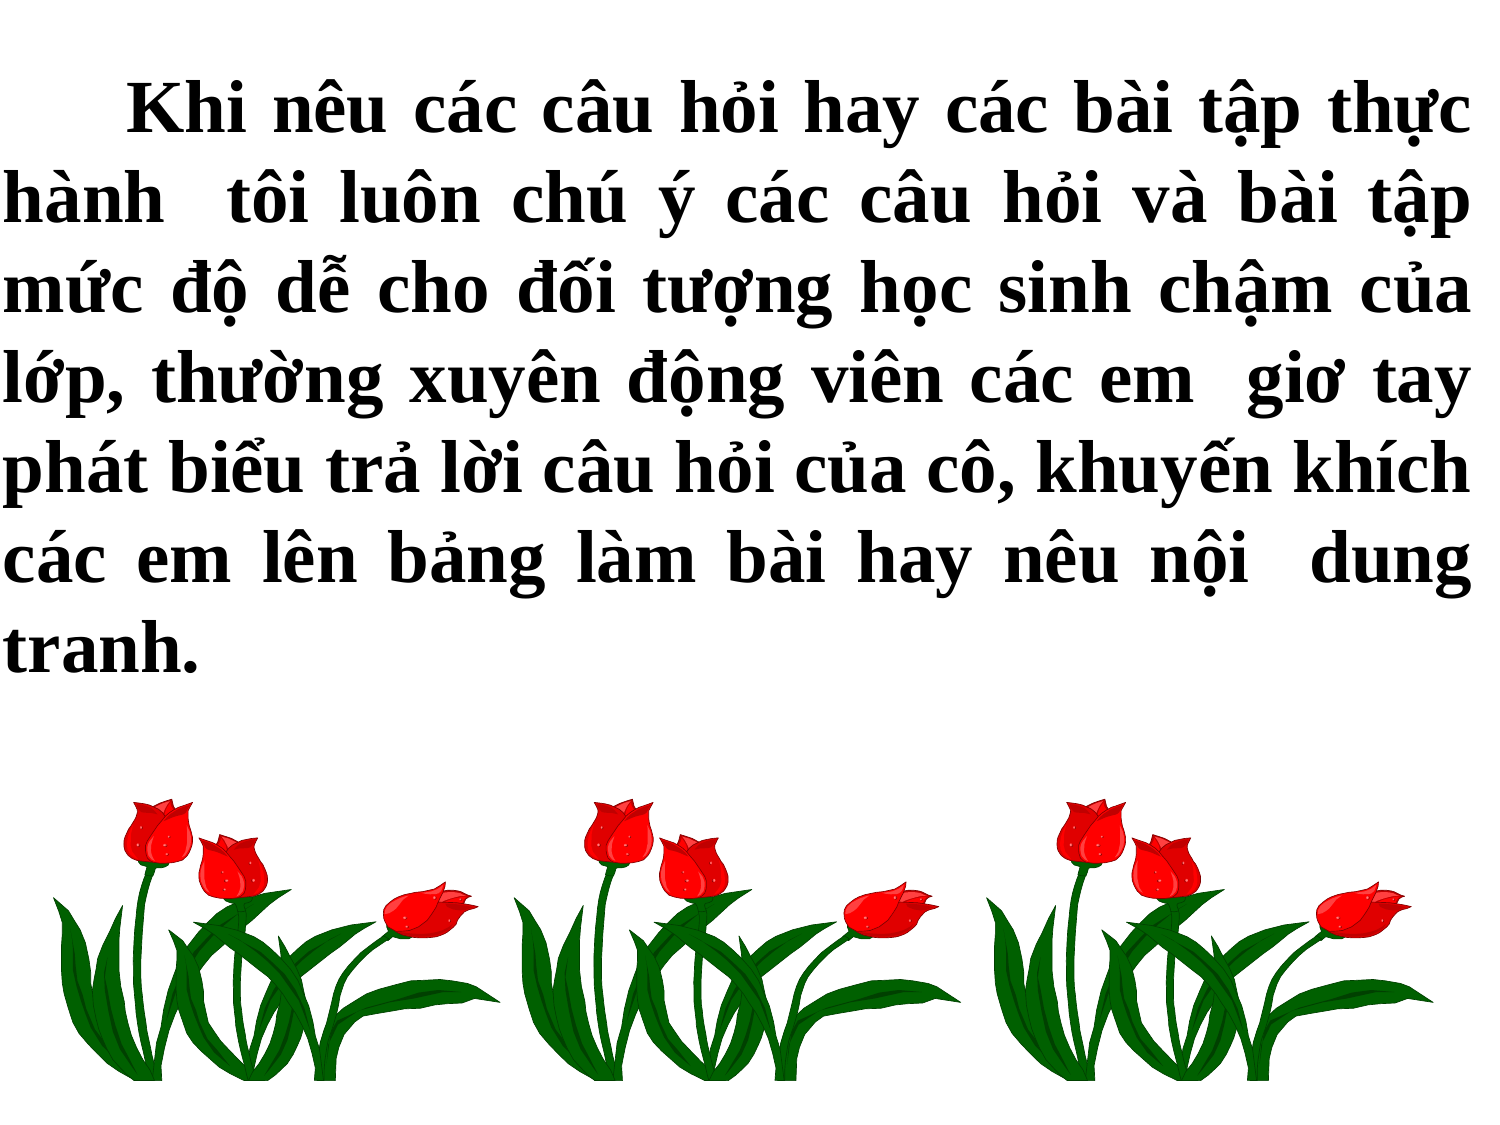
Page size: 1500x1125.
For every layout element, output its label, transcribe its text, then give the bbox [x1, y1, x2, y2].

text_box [52, 798, 1436, 1083]
text_box Khi nêu các câu hỏi hay các bài tập thực hành tôi luôn chú ý các câu hỏi và bài tập mức độ dễ cho đối tượng học sinh chậm của lớp, thường xuyên động viên các em giơ tay phát biểu trả lời câu hỏi của cô, khuyến khích các em lên bảng làm bài hay nêu nội dung tranh. [0, 50, 1489, 695]
